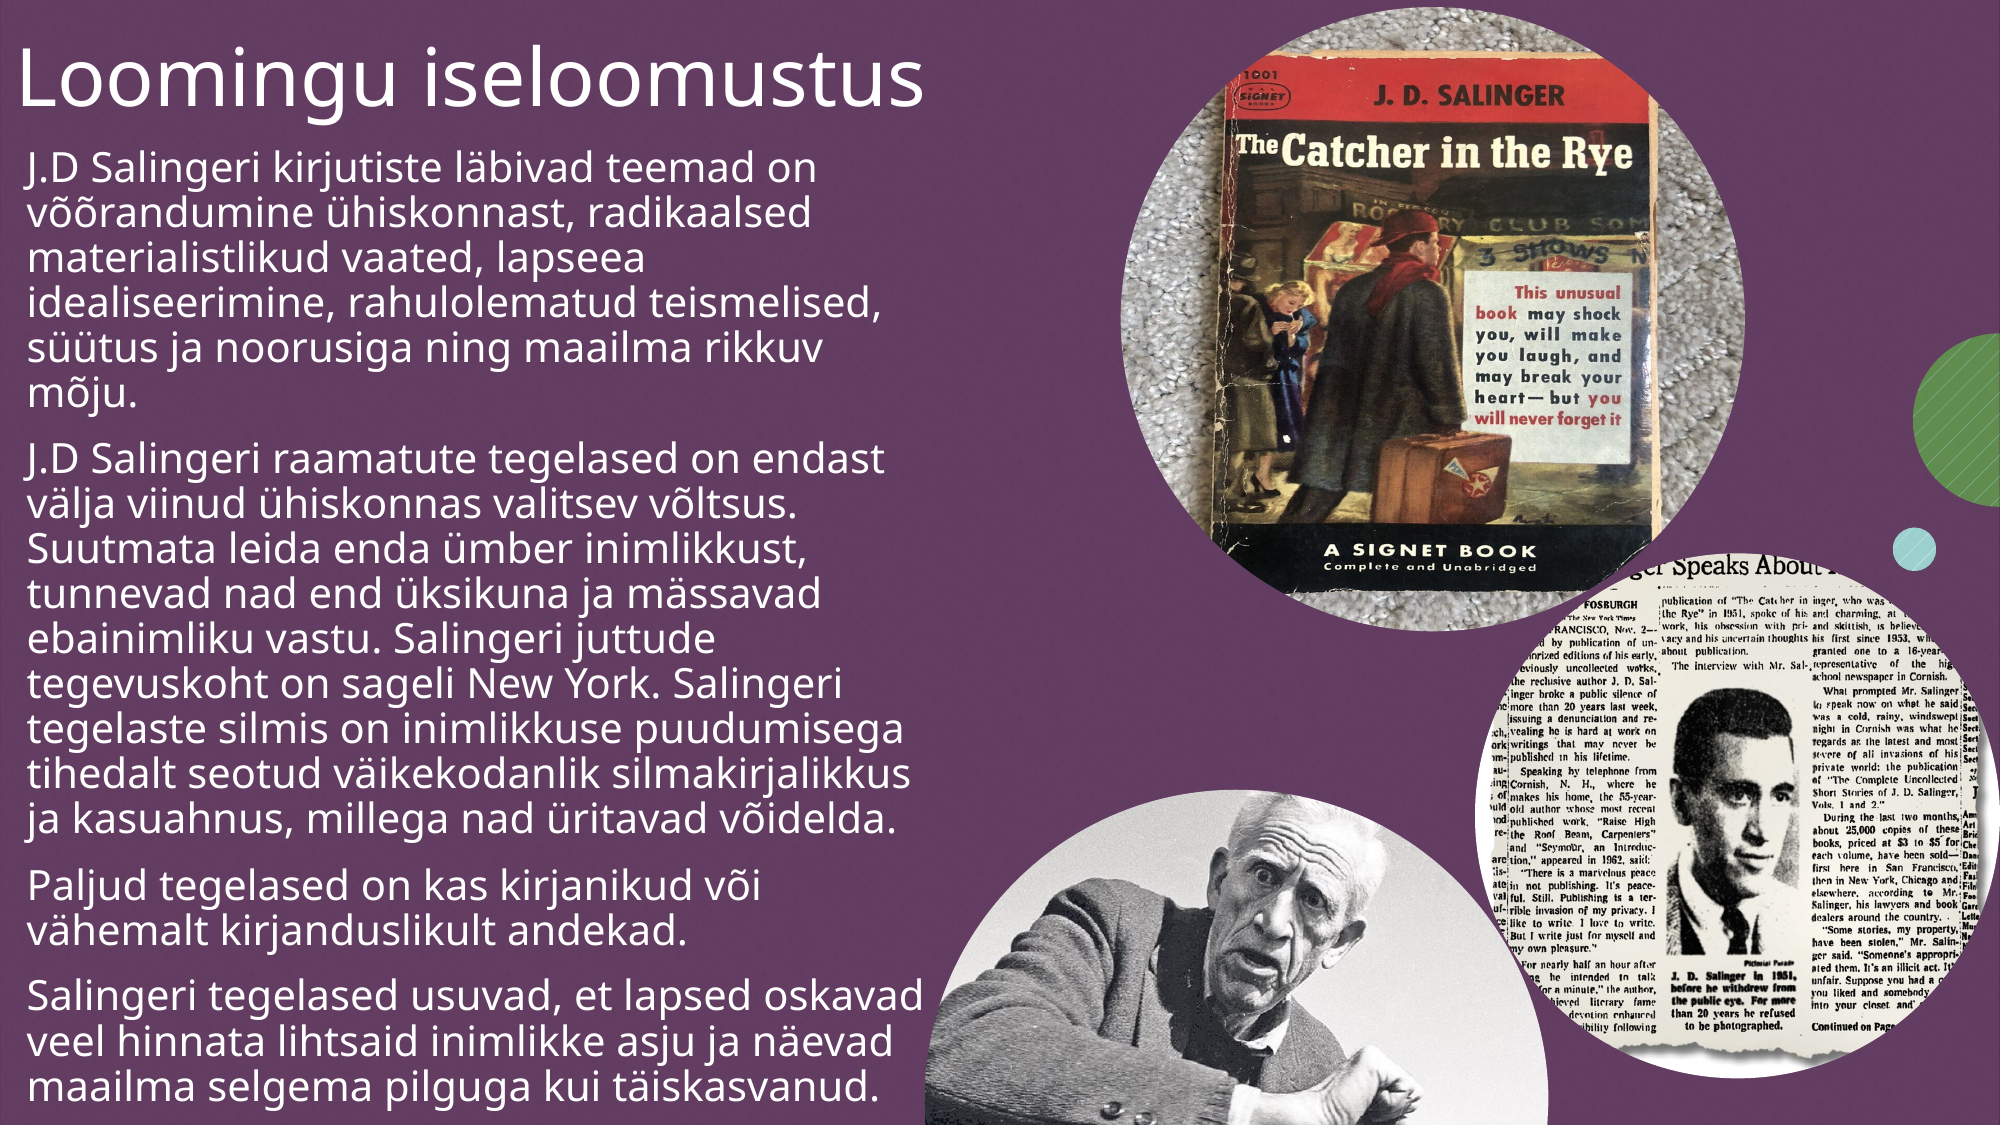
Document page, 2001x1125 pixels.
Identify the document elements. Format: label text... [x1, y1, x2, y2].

text_box [0, 0, 2000, 1125]
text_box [1892, 333, 2000, 553]
title Loomingu iseloomustus [0, 7, 953, 132]
picture [924, 7, 2000, 1125]
list J.D Salingeri kirjutiste läbivad teemad on võõrandumine ühiskonnast, radikaalsed materialistlikud vaated, lapseea idealiseerimine, rahulolematud teismelised, süütus ja noorusiga ning maailma rikkuv mõju. J.D Salingeri raamatute tegelased on endast välja viinud ühiskonnas valitsev võltsus. Suutmata leida enda ümber inimlikkust, tunnevad nad end üksikuna ja mässavad ebainimliku vastu. Salingeri juttude tegevuskoht on sageli New York. Salingeri tegelaste silmis on inimlikkuse puudumisega tihedalt seotud väikekodanlik silmakirjalikkus ja kasuahnus, millega nad üritavad võidelda. Paljud tegelased on kas kirjanikud või vähemalt kirjanduslikult andekad. Salingeri tegelased usuvad, et lapsed oskavad veel hinnata lihtsaid inimlikke asju ja näevad maailma selgema pilguga kui täiskasvanud. [11, 138, 953, 1125]
